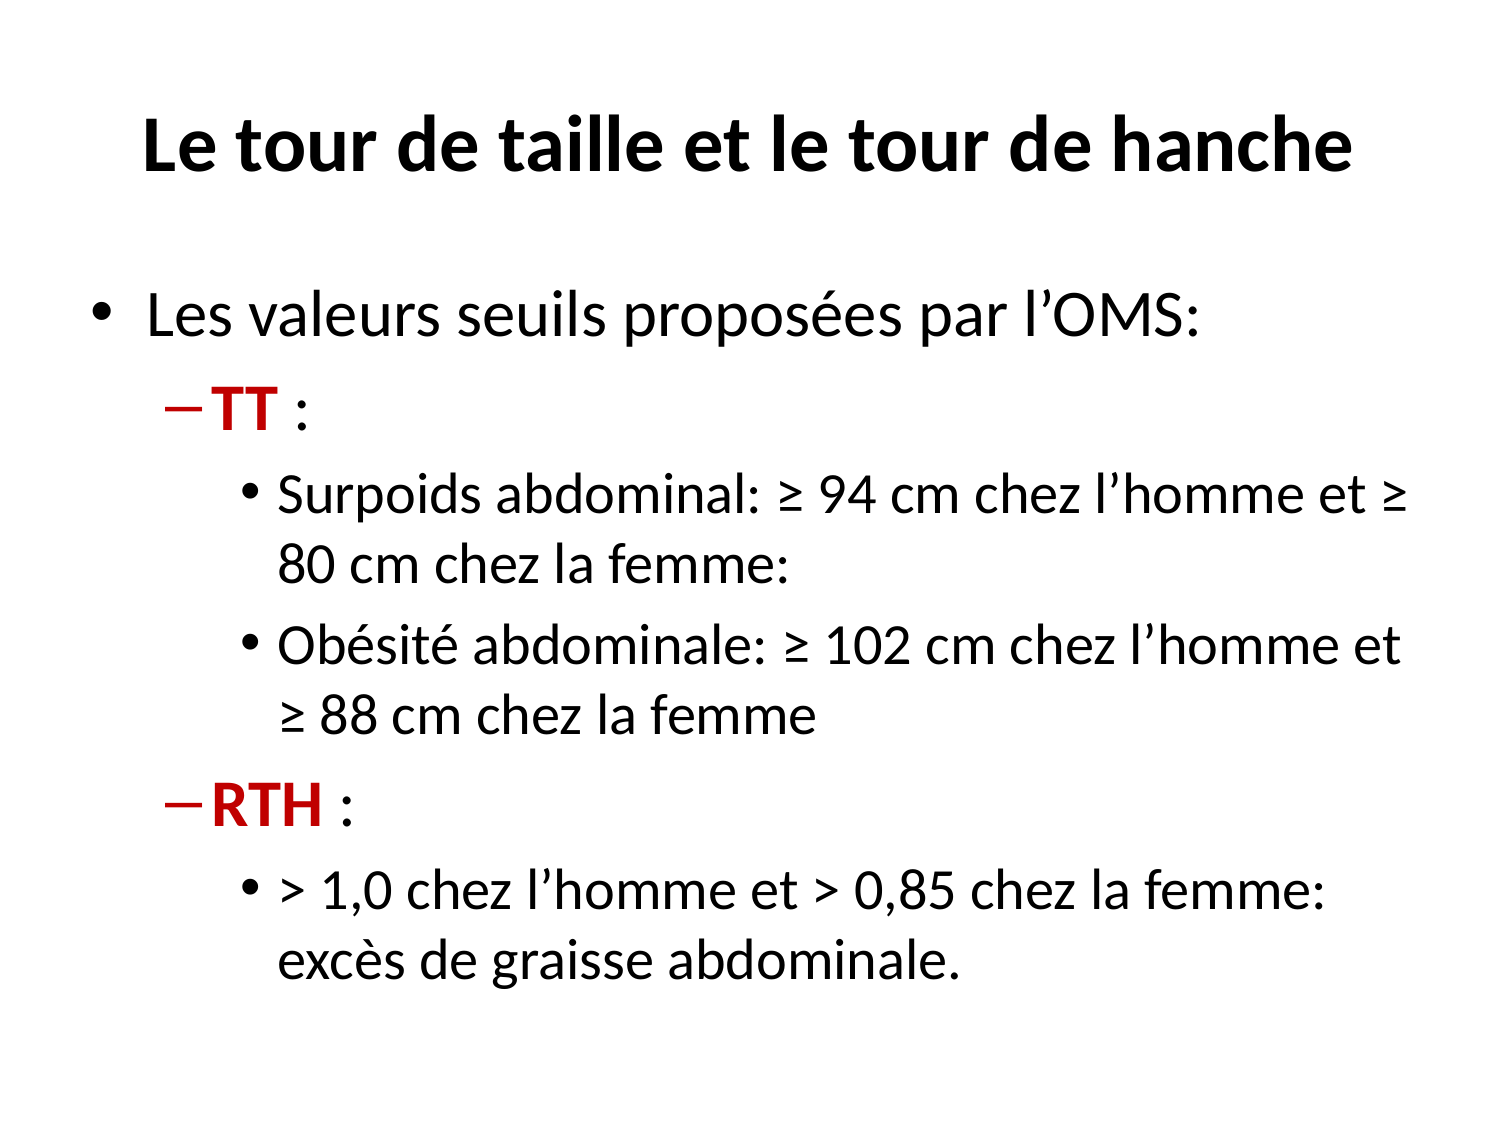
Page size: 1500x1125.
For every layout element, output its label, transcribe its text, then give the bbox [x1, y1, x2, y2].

list Les valeurs seuils proposées par l’OMS: TT : Surpoids abdominal: ≥ 94 cm chez l’homme et ≥ 80 cm chez la femme: Obésité abdominale: ≥ 102 cm chez l’homme et ≥ 88 cm chez la femme RTH : > 1,0 chez l’homme et > 0,85 chez la femme: excès de graisse abdominale. [75, 262, 1454, 1005]
title Le tour de taille et le tour de hanche [75, 45, 1425, 233]
